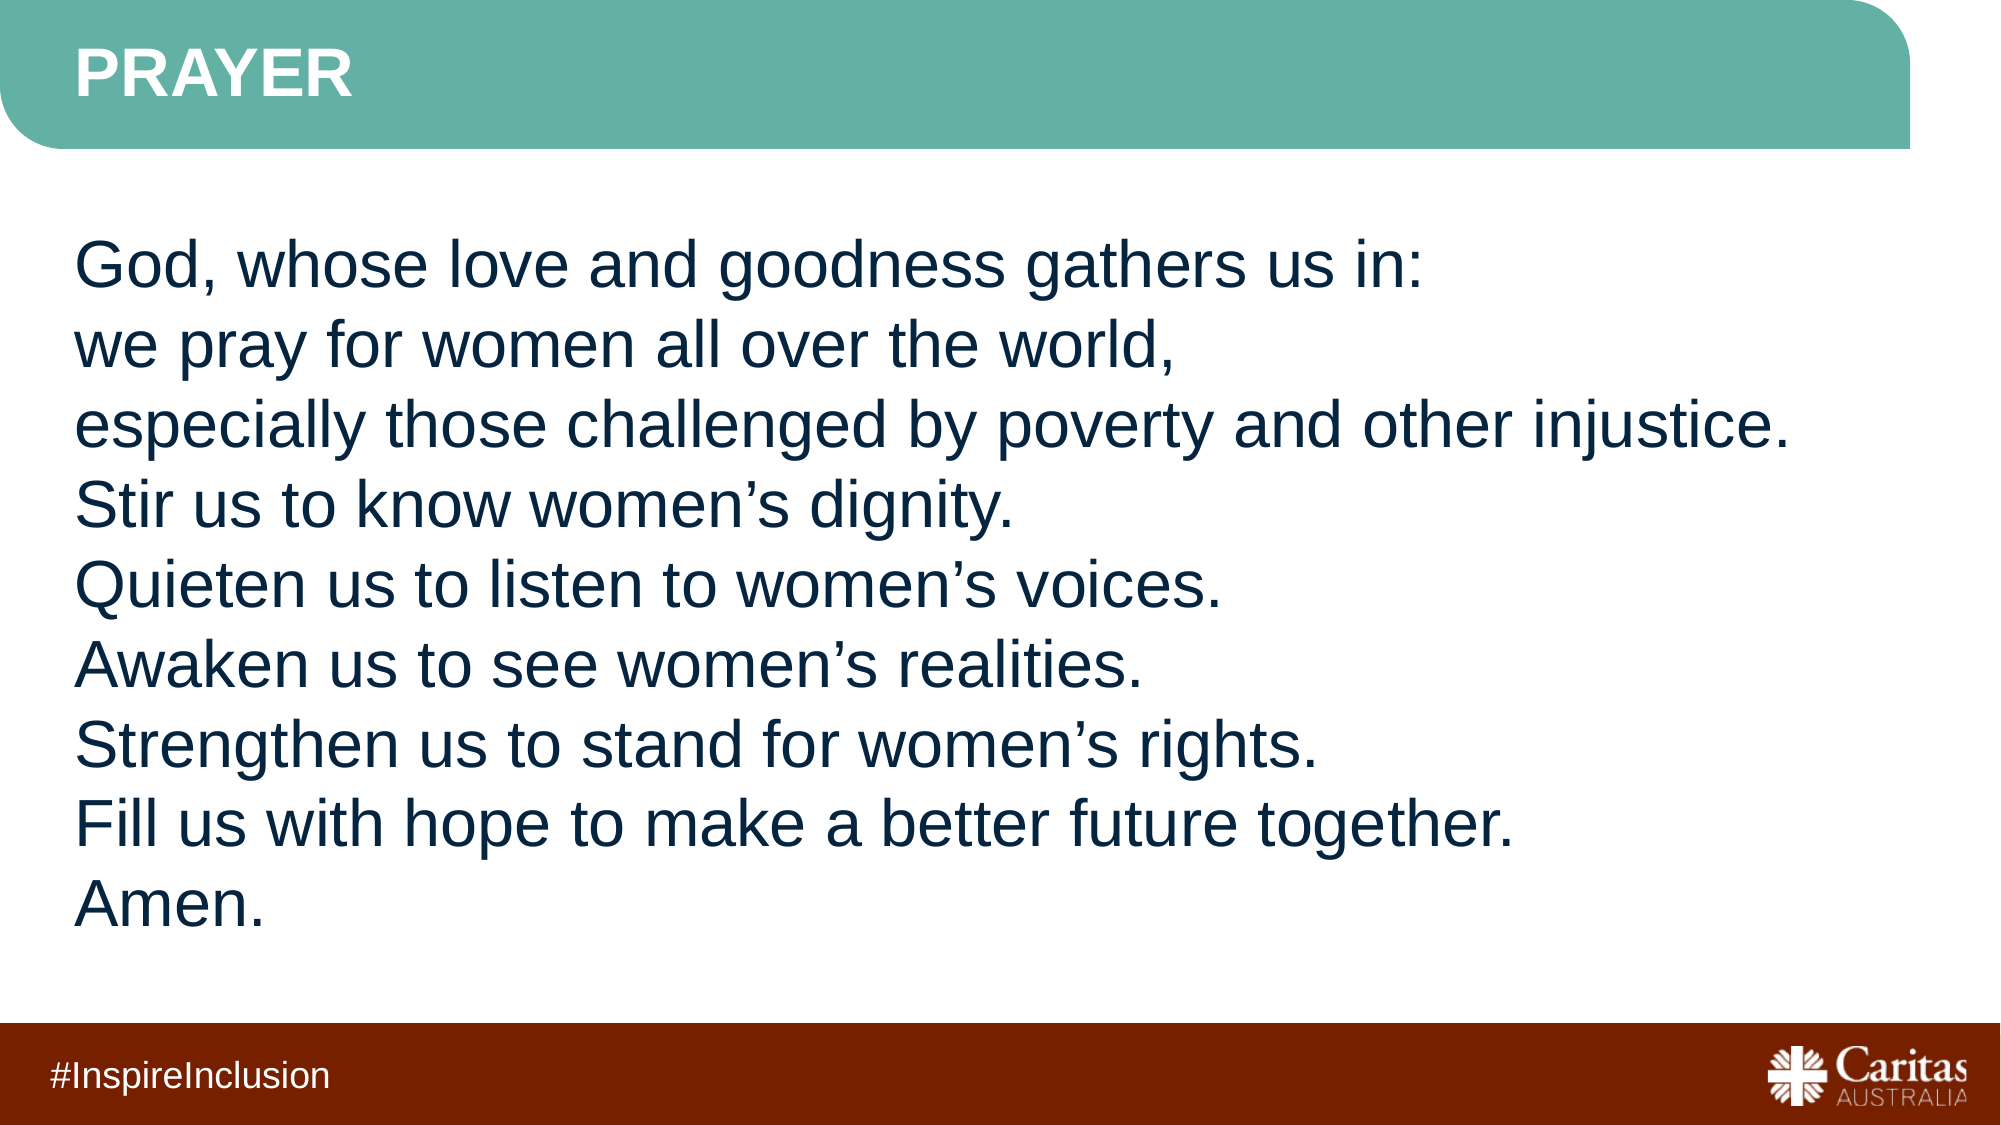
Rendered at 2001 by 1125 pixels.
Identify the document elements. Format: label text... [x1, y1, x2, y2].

list God, whose love and goodness gathers us in: we pray for women all over the world, especially those challenged by poverty and other injustice. Stir us to know women’s dignity. Quieten us to listen to women’s voices. Awaken us to see women’s realities. Strengthen us to stand for women’s rights. Fill us with hope to make a better future together. Amen. [59, 213, 1886, 1017]
title PRAYER [59, 10, 1832, 141]
